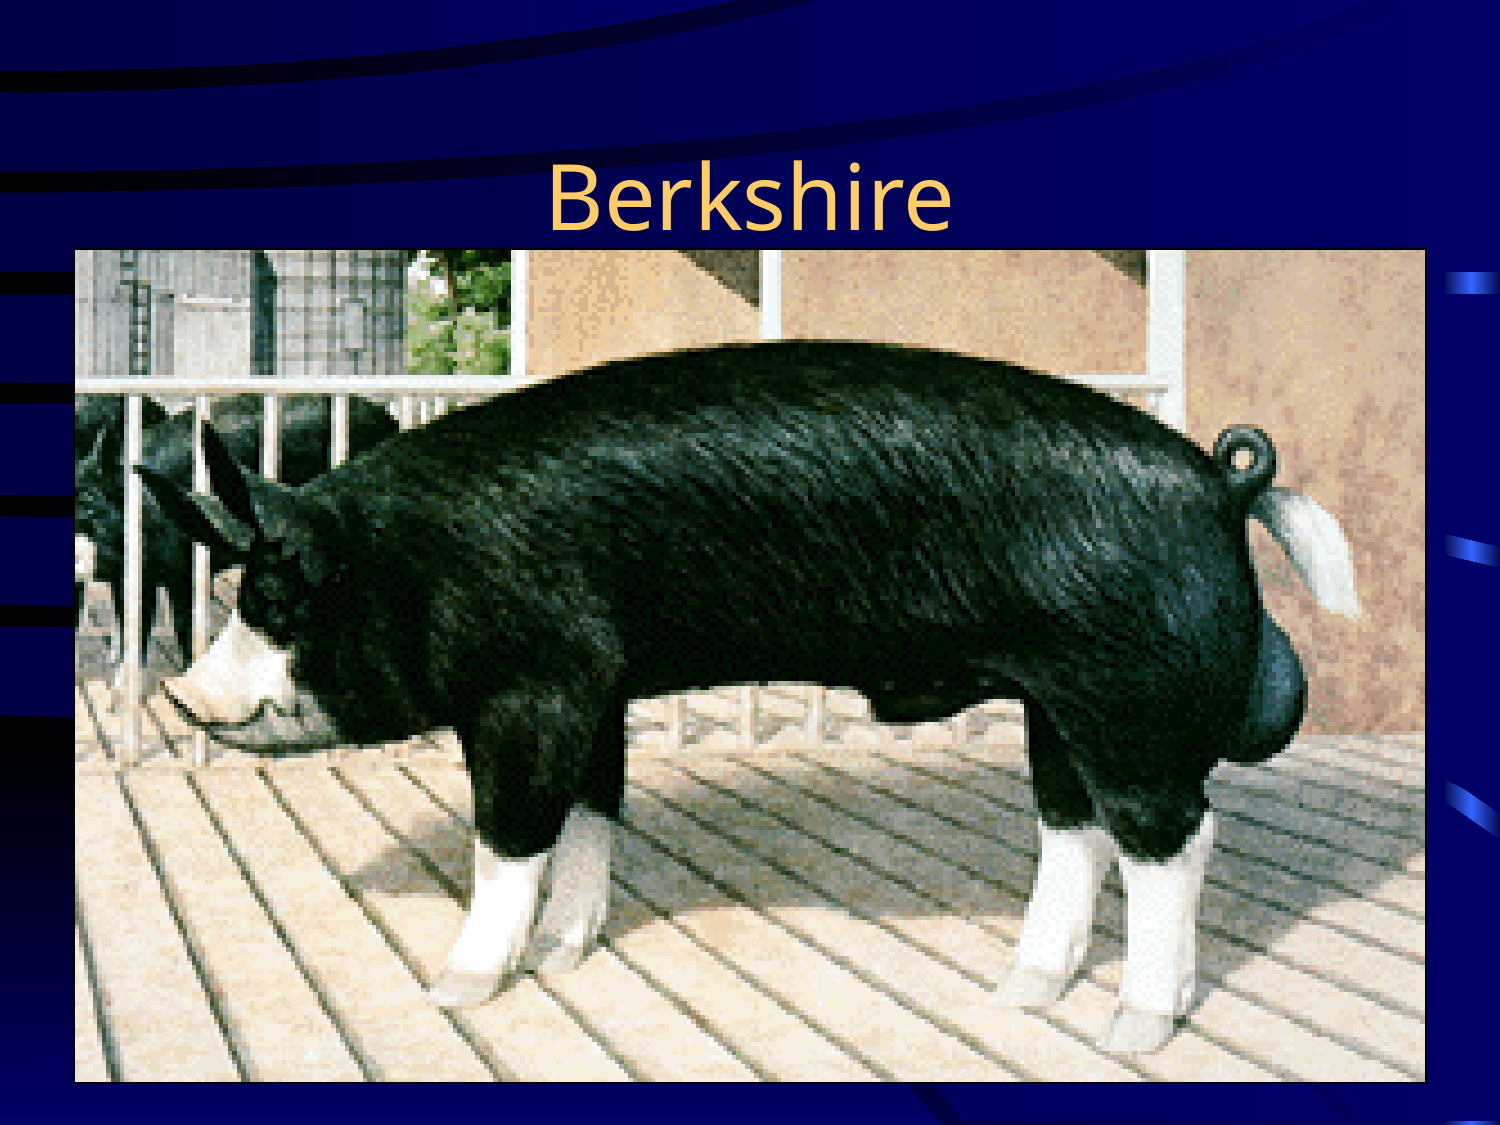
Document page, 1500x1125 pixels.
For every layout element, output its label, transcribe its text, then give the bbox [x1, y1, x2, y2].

title Berkshire [112, 99, 1388, 248]
picture [74, 249, 1426, 1083]
